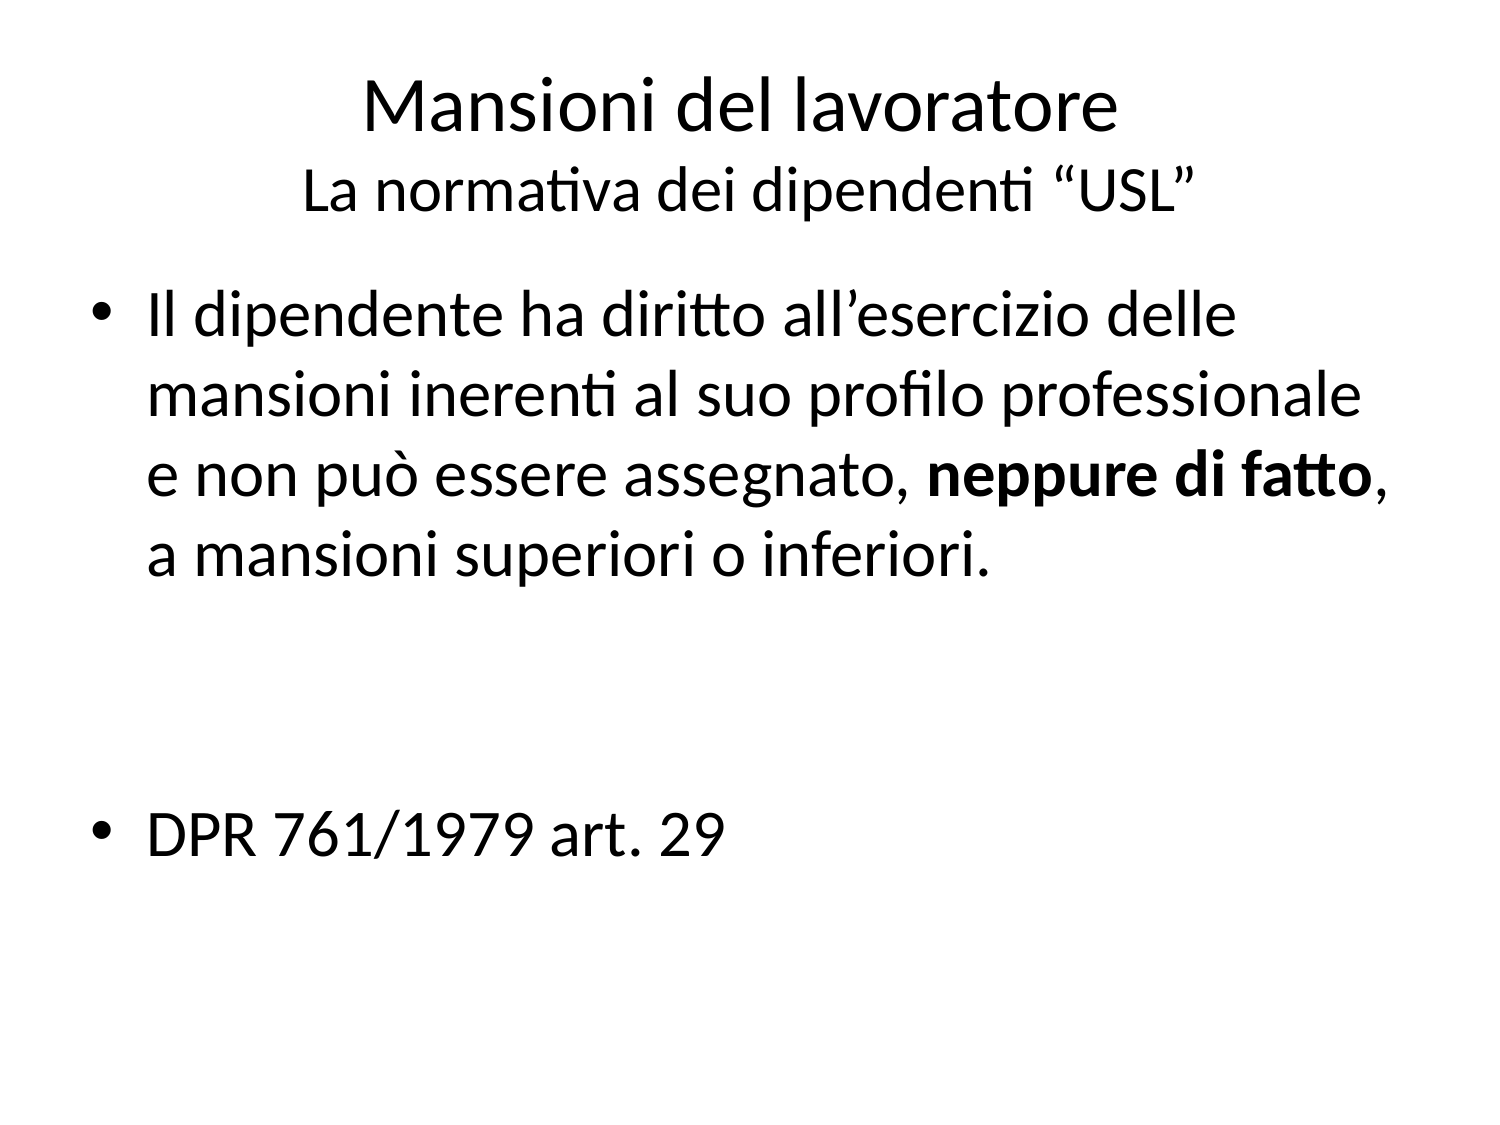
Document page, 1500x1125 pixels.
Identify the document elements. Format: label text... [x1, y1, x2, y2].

title Mansioni del lavoratore La normativa dei dipendenti “USL” [75, 45, 1425, 233]
list Il dipendente ha diritto all’esercizio delle mansioni inerenti al suo profilo professionale e non può essere assegnato, neppure di fatto, a mansioni superiori o inferiori. DPR 761/1979 art. 29 [75, 262, 1425, 1005]
